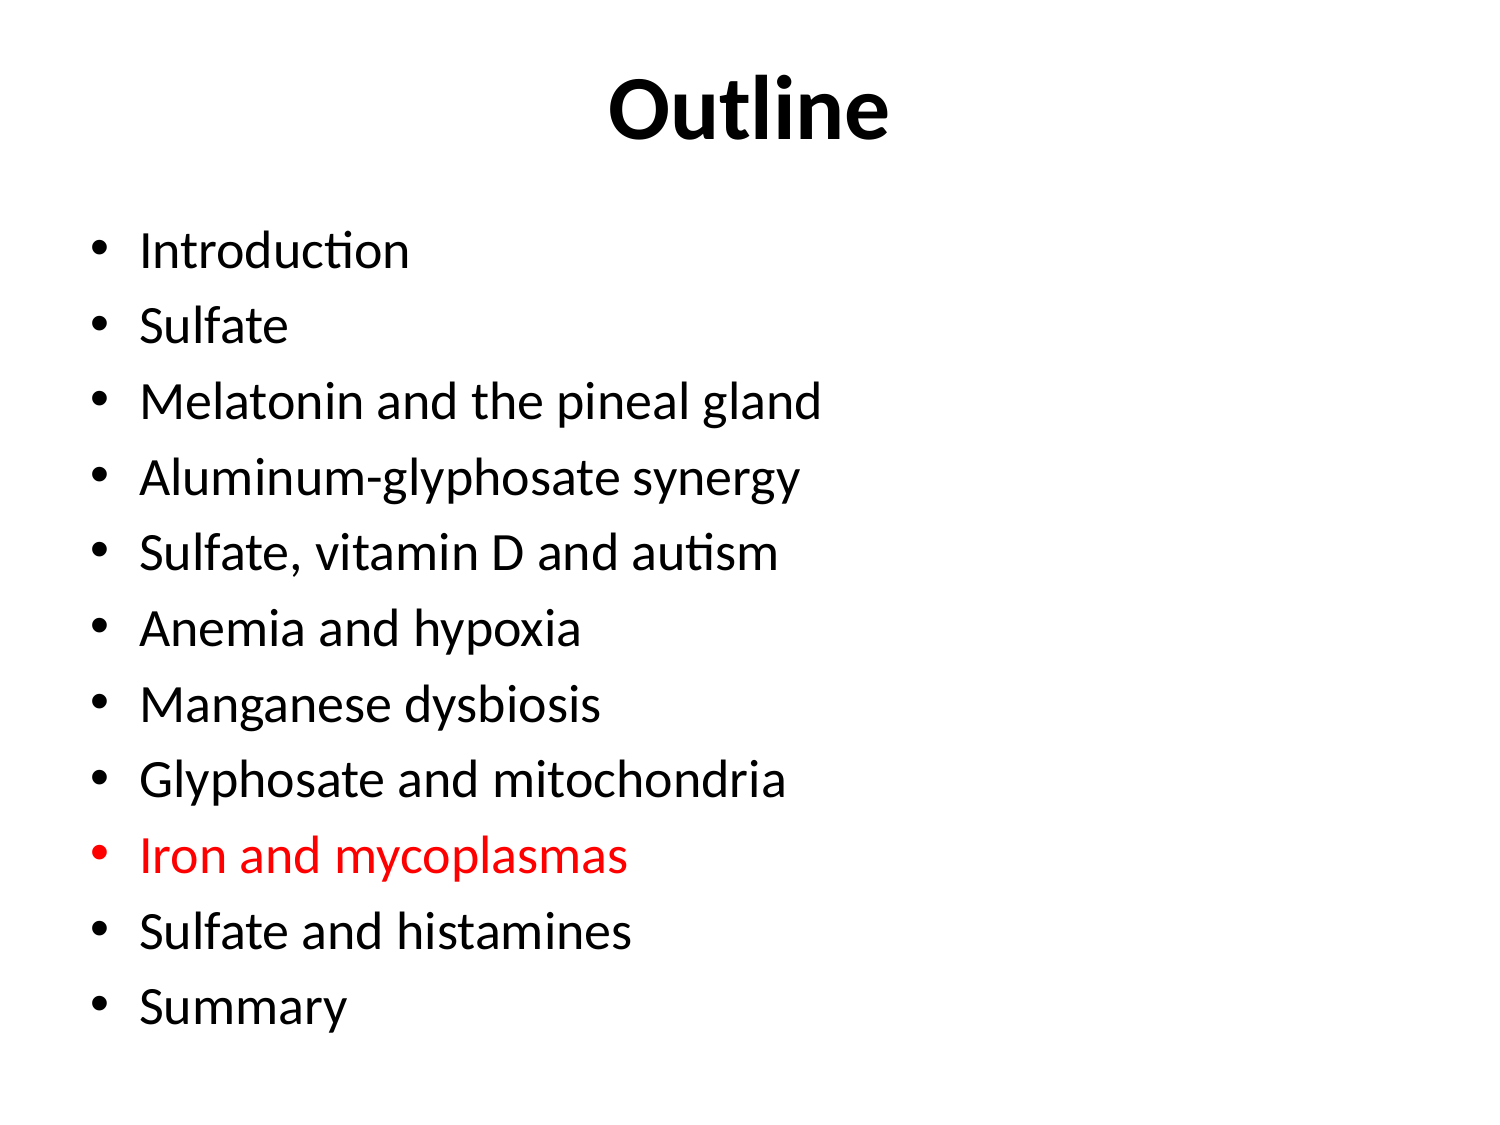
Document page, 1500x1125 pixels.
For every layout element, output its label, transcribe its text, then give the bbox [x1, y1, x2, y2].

list Introduction Sulfate Melatonin and the pineal gland Aluminum-glyphosate synergy Sulfate, vitamin D and autism Anemia and hypoxia Manganese dysbiosis Glyphosate and mitochondria Iron and mycoplasmas Sulfate and histamines Summary [75, 206, 1459, 1045]
title Outline [75, 8, 1425, 197]
